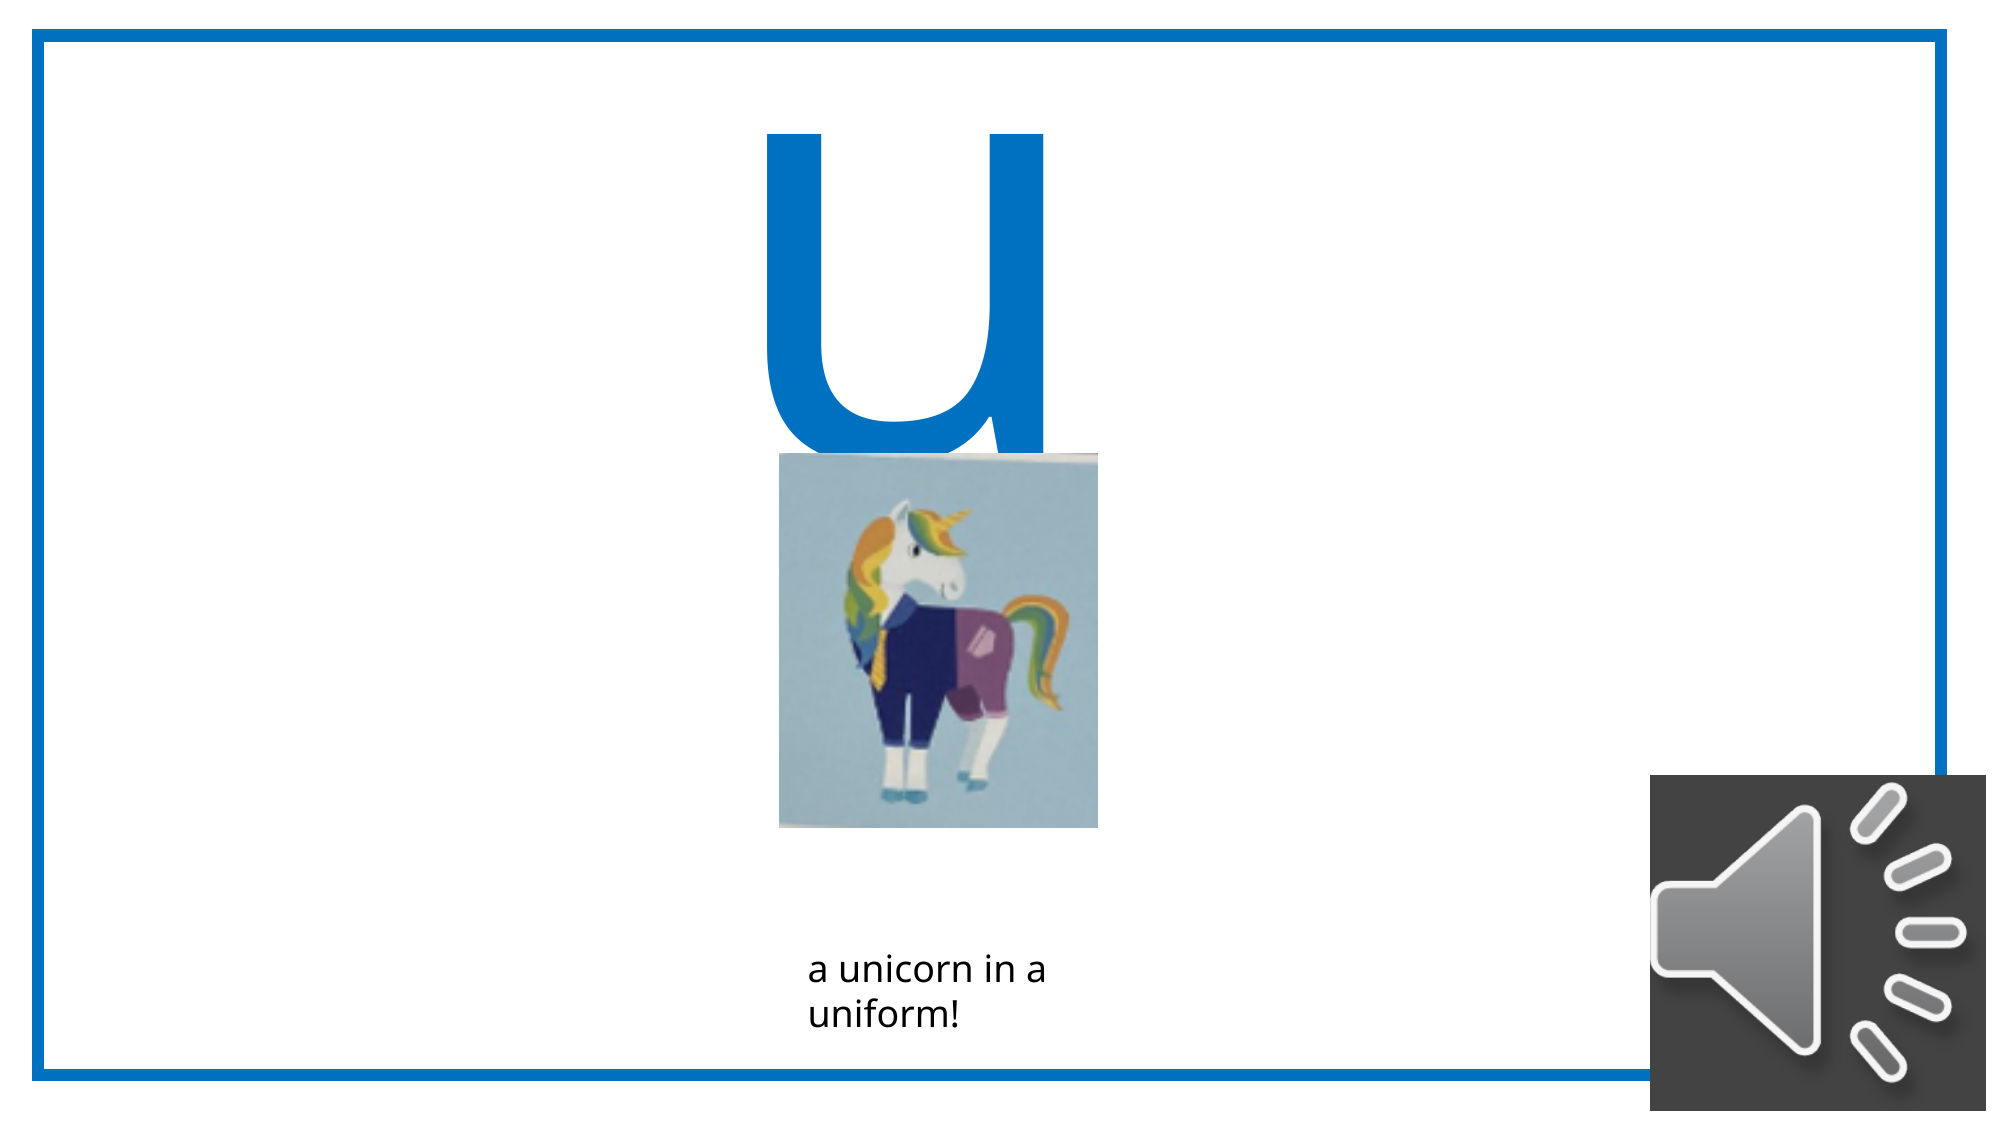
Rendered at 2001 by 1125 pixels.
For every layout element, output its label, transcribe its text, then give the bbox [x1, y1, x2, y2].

picture [1648, 773, 1987, 1112]
text_box u [376, 0, 1440, 590]
text_box a unicorn in a uniform! [792, 937, 1166, 1043]
text_box [37, 35, 1942, 1076]
picture [779, 453, 1098, 828]
